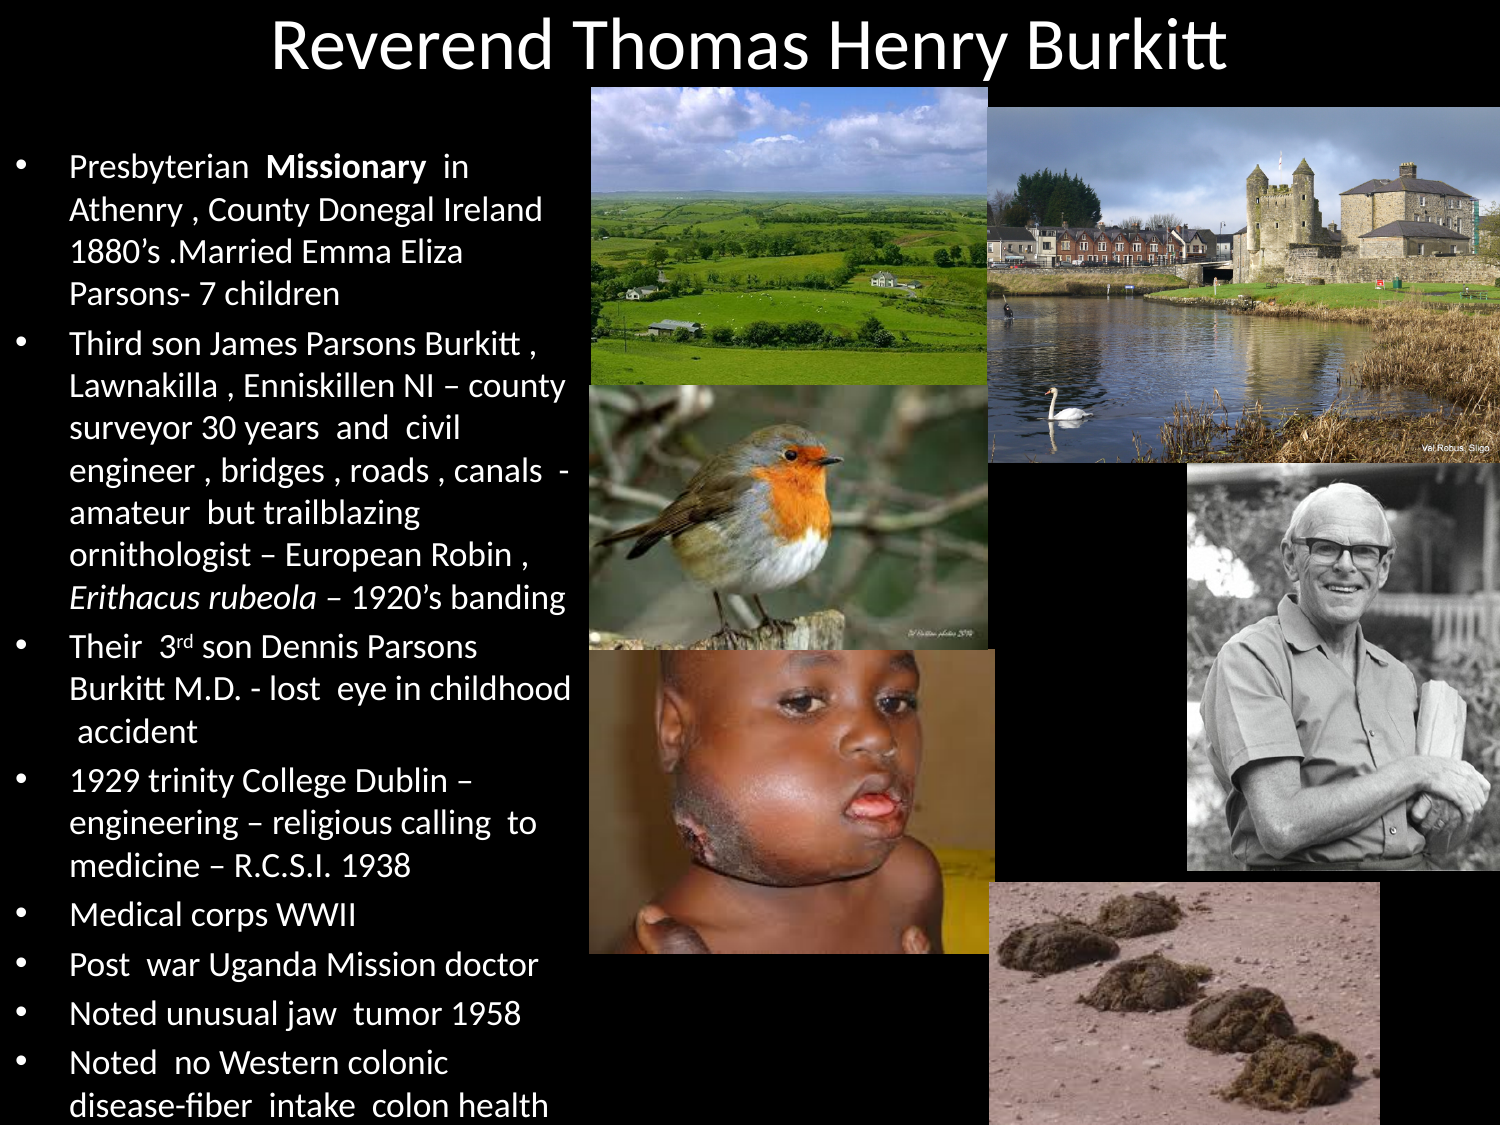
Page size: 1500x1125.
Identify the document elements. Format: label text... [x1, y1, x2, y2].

title Reverend Thomas Henry Burkitt [75, 0, 1425, 93]
list Presbyterian Missionary in Athenry , County Donegal Ireland 1880’s .Married Emma Eliza Parsons- 7 children Third son James Parsons Burkitt , Lawnakilla , Enniskillen NI – county surveyor 30 years and civil engineer , bridges , roads , canals - amateur but trailblazing ornithologist – European Robin , Erithacus rubeola – 1920’s banding Their 3rd son Dennis Parsons Burkitt M.D. - lost eye in childhood accident 1929 trinity College Dublin – engineering – religious calling to medicine – R.C.S.I. 1938 Medical corps WWII Post war Uganda Mission doctor Noted unusual jaw tumor 1958 Noted no Western colonic disease-fiber intake colon health [0, 135, 591, 1125]
picture [589, 87, 1500, 1125]
